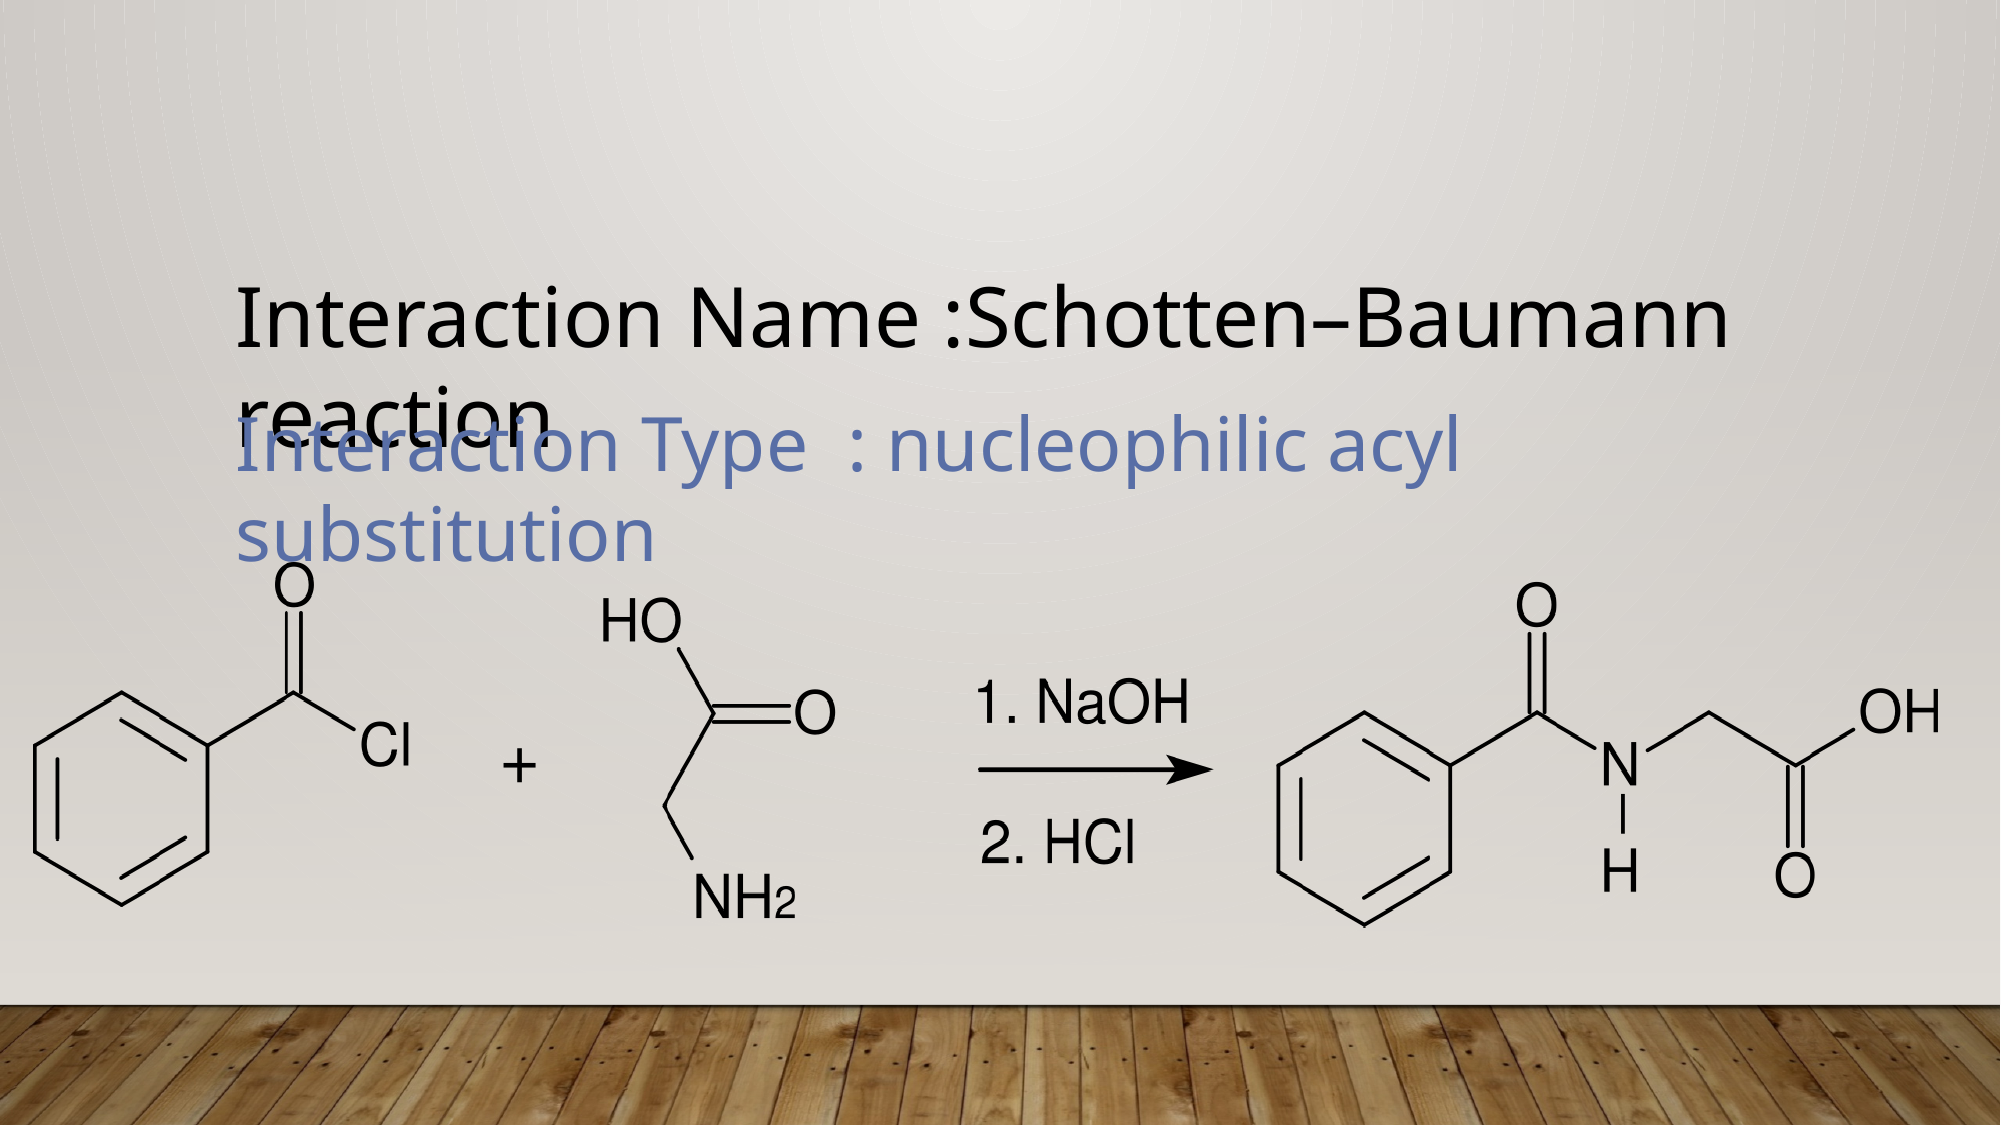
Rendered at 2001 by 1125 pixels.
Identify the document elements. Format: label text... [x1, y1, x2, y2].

text_box Interaction Name :Schotten–Baumann reaction [220, 256, 1910, 472]
picture [33, 562, 1938, 928]
text_box Interaction Type : nucleophilic acyl substitution [220, 388, 1894, 562]
picture [0, 1005, 2000, 1125]
